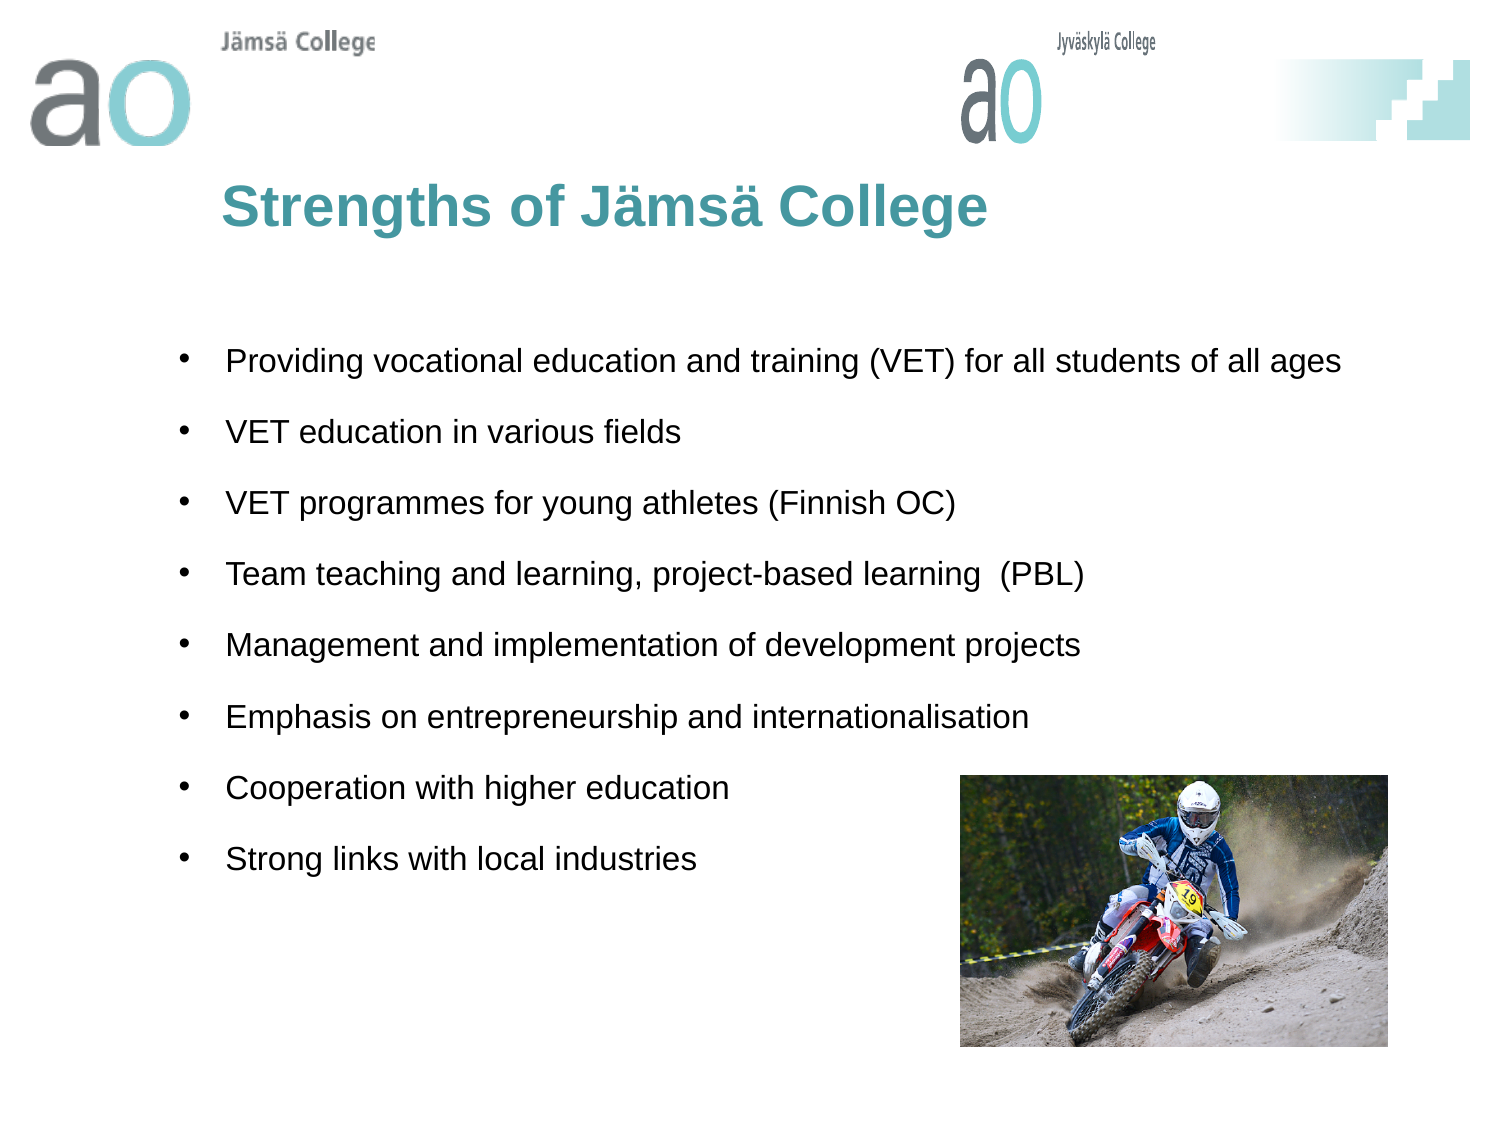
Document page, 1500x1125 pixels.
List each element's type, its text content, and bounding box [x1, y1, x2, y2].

list Providing vocational education and training (VET) for all students of all ages VET education in various fields VET programmes for young athletes (Finnish OC) Team teaching and learning, project-based learning (PBL) Management and implementation of development projects Emphasis on entrepreneurship and internationalisation Cooperation with higher education Strong links with local industries [88, 331, 1388, 1123]
title Strengths of Jämsä College [206, 160, 1403, 277]
picture [959, 774, 1389, 1048]
